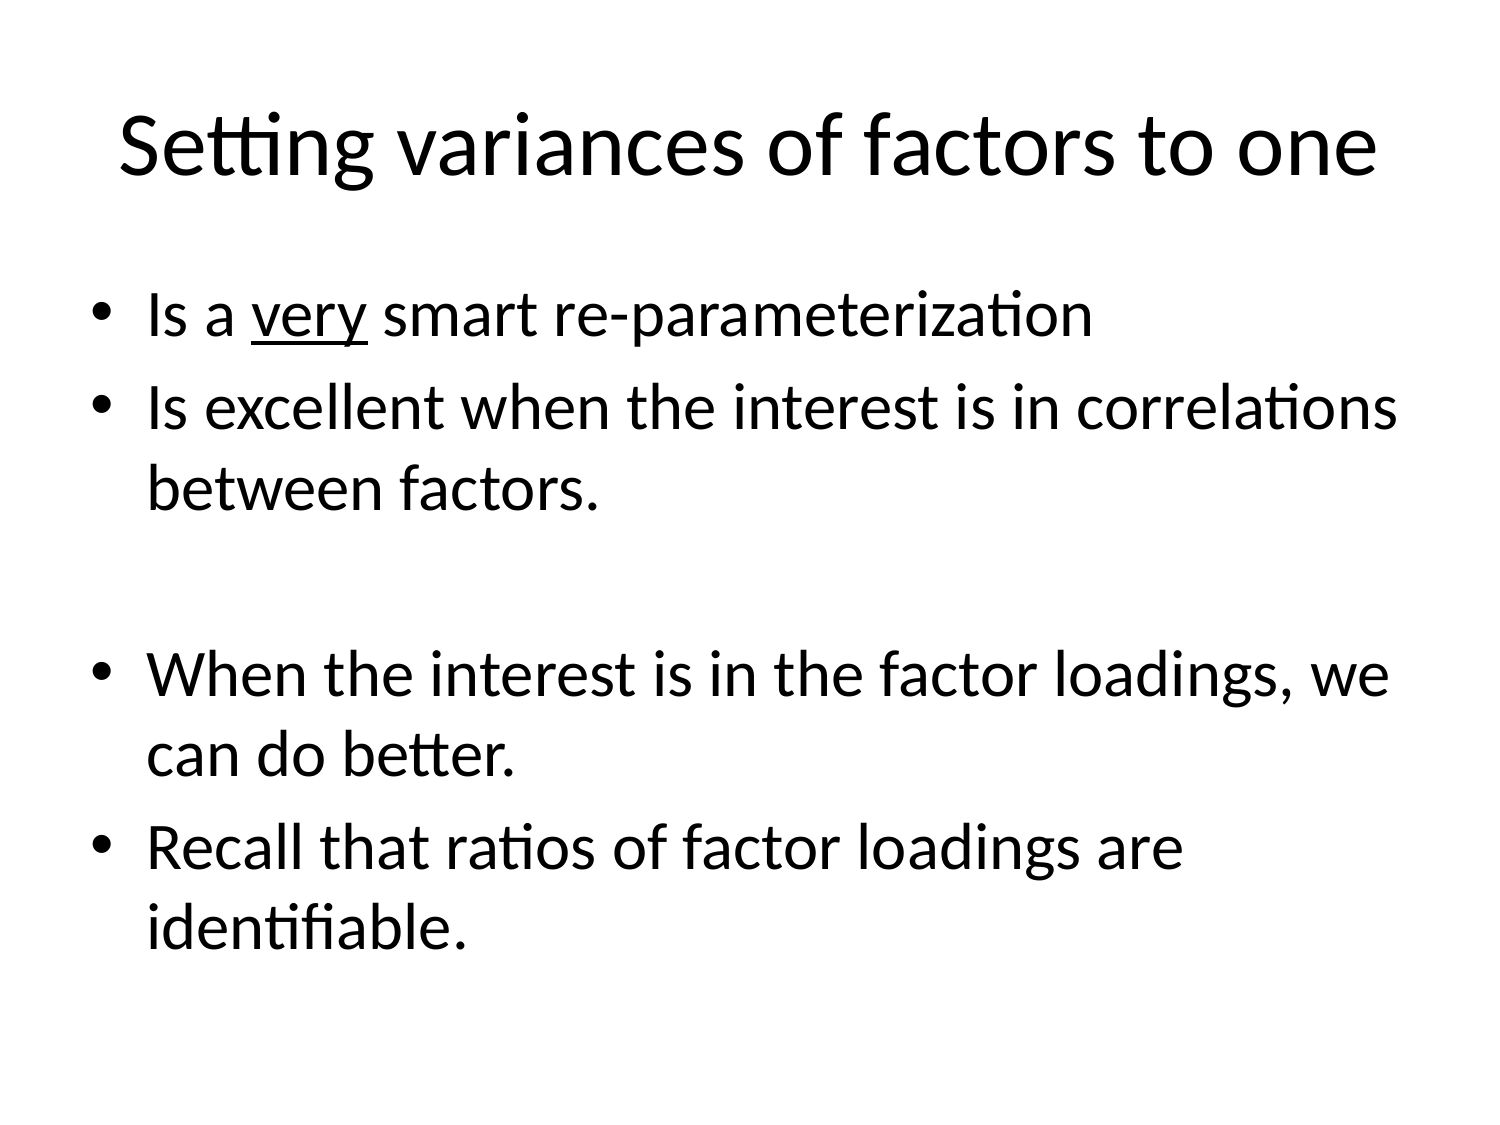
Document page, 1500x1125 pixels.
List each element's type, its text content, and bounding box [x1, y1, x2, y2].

list Is a very smart re-parameterization Is excellent when the interest is in correlations between factors. When the interest is in the factor loadings, we can do better. Recall that ratios of factor loadings are identifiable. [75, 262, 1425, 1005]
title Setting variances of factors to one [75, 45, 1425, 233]
